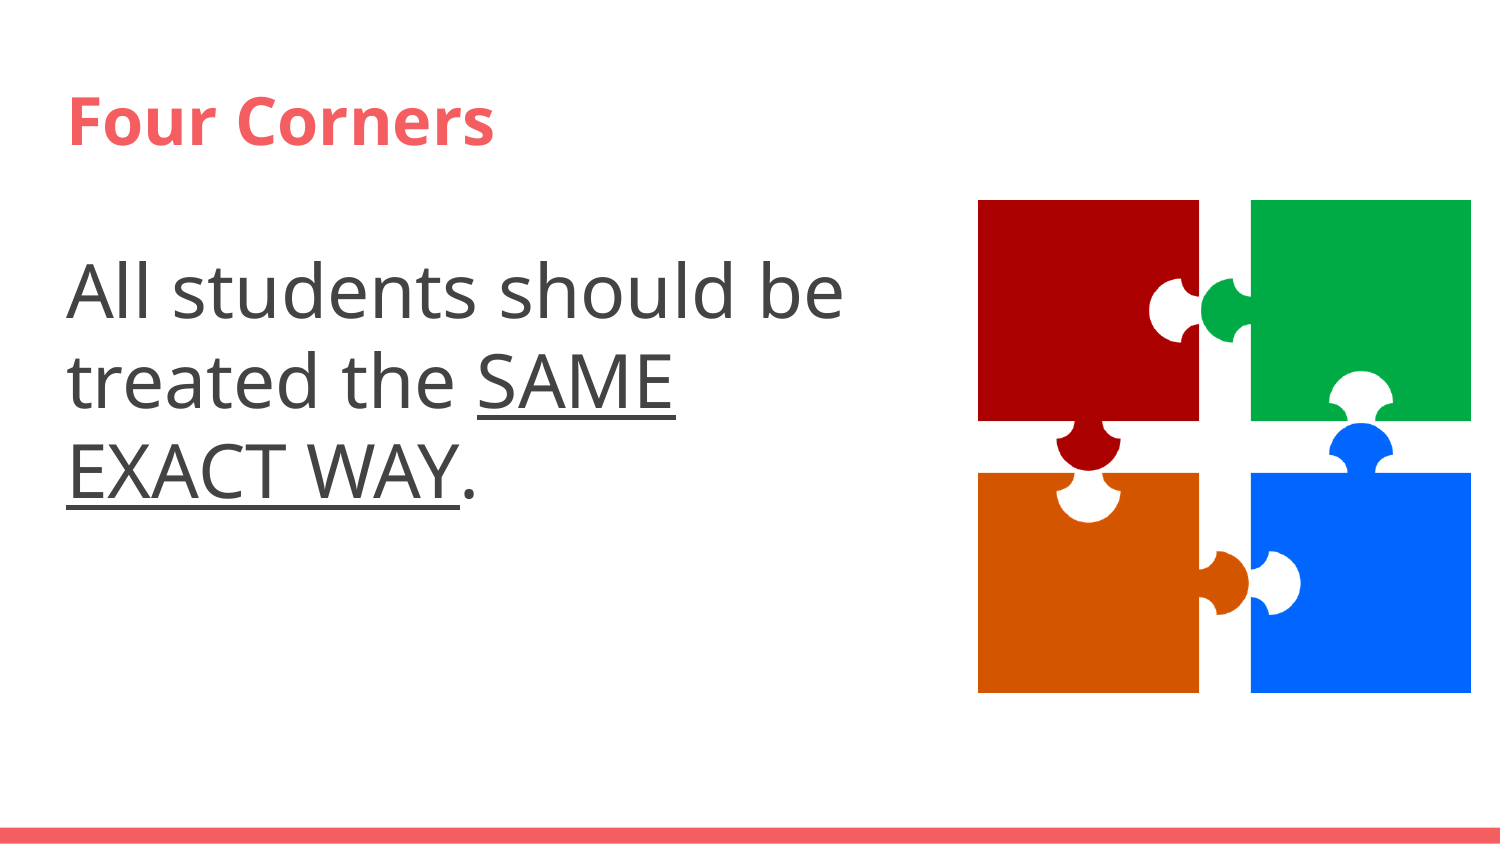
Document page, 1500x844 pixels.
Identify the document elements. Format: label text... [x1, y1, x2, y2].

picture [978, 200, 1471, 694]
list All students should be treated the SAME EXACT WAY. [51, 189, 867, 750]
title Four Corners [51, 64, 1449, 167]
